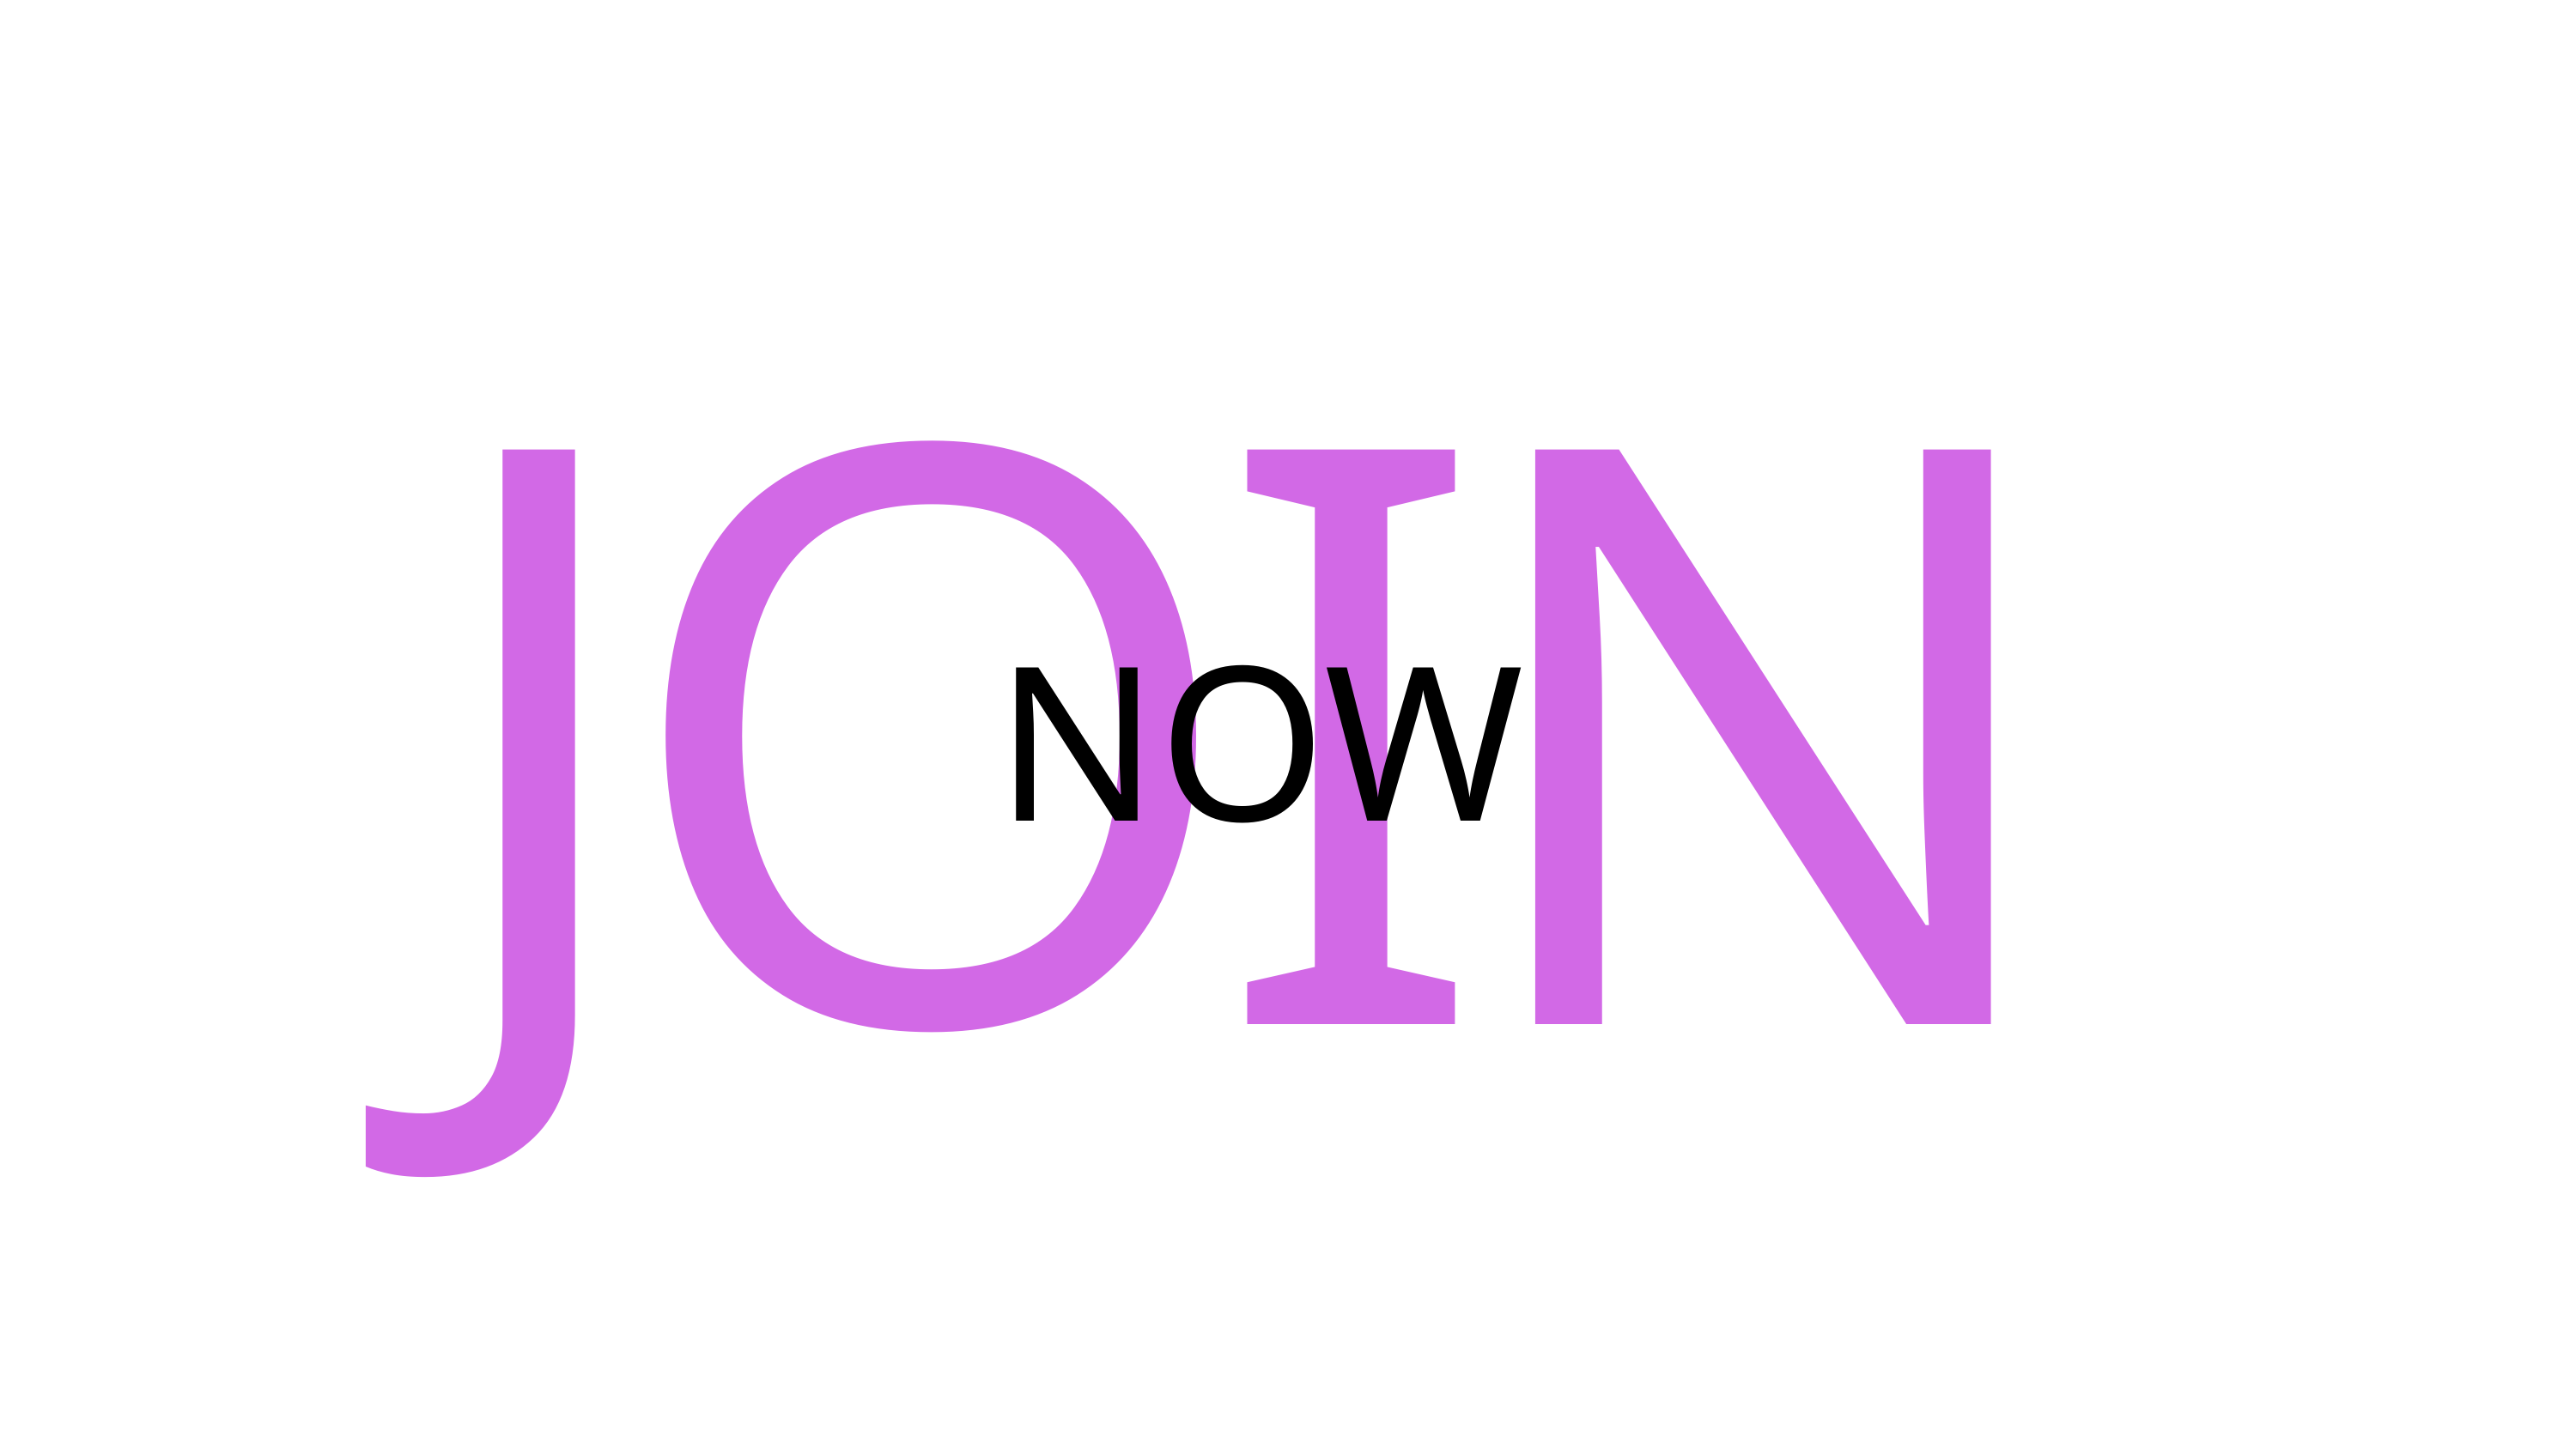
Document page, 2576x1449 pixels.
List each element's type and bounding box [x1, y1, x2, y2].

text_box [204, 219, 2316, 1196]
